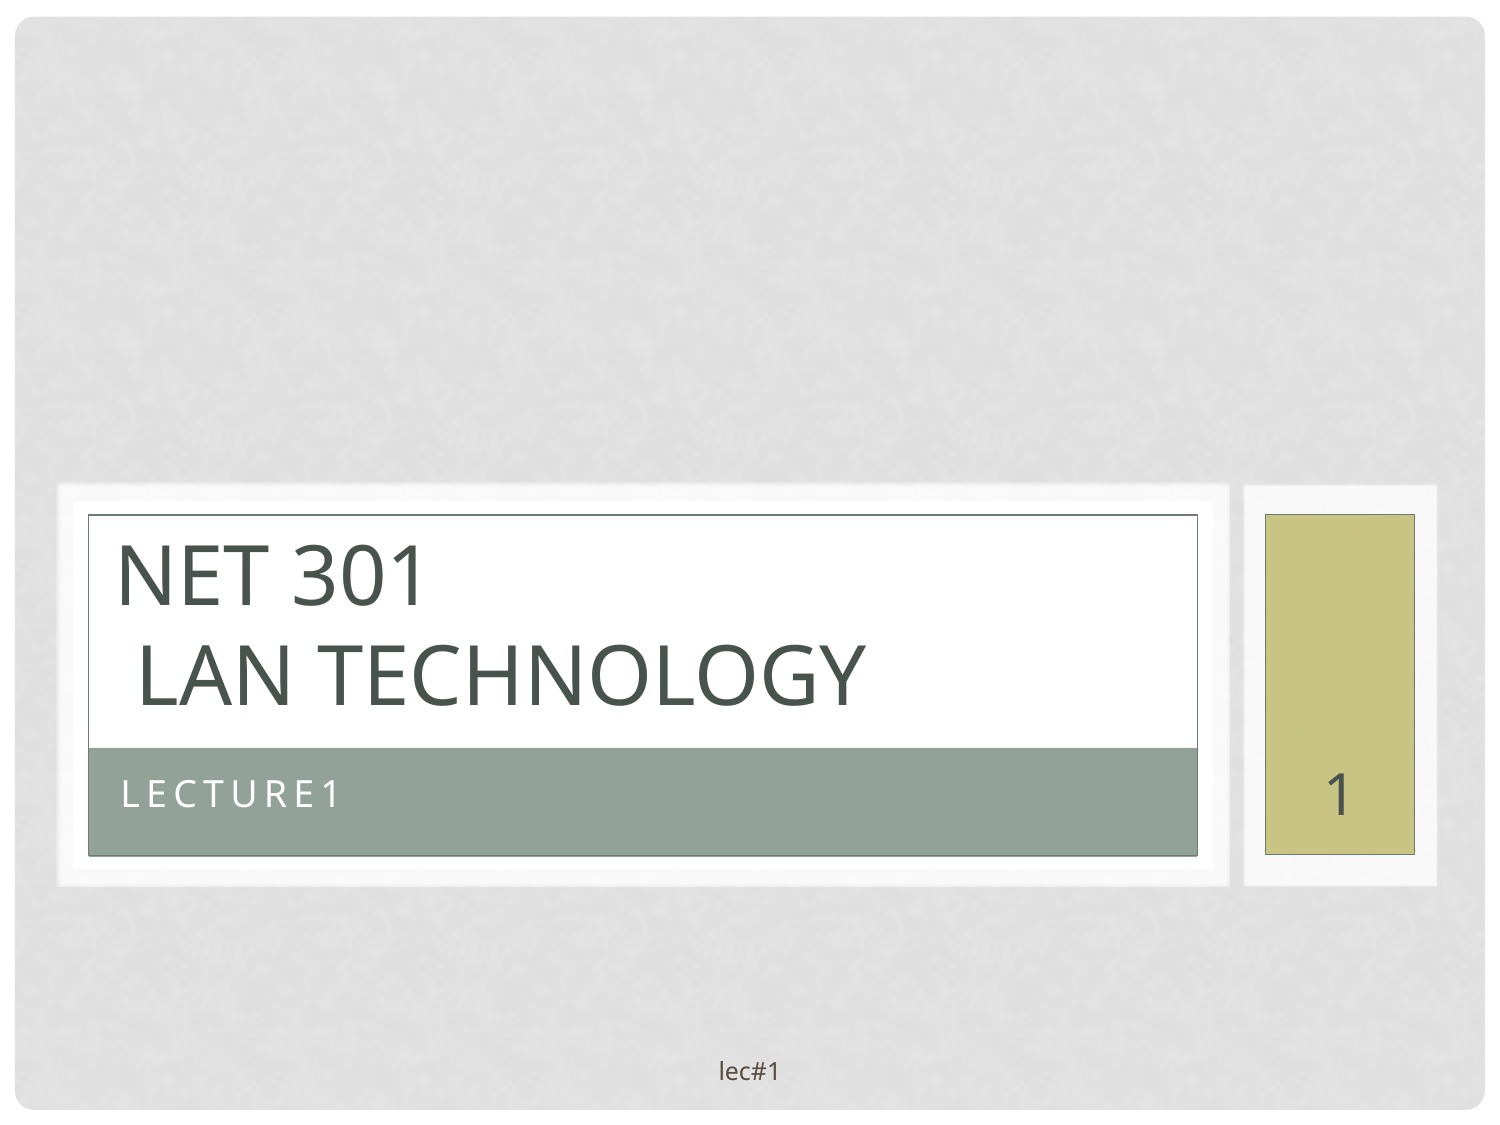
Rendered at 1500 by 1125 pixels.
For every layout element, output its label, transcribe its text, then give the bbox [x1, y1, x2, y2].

footer lec#1 [512, 1042, 988, 1103]
slide_number 1 [1277, 758, 1403, 834]
title NET 301 LAN Technology [99, 529, 1187, 730]
subtitle LECTURE1 [105, 762, 1181, 838]
